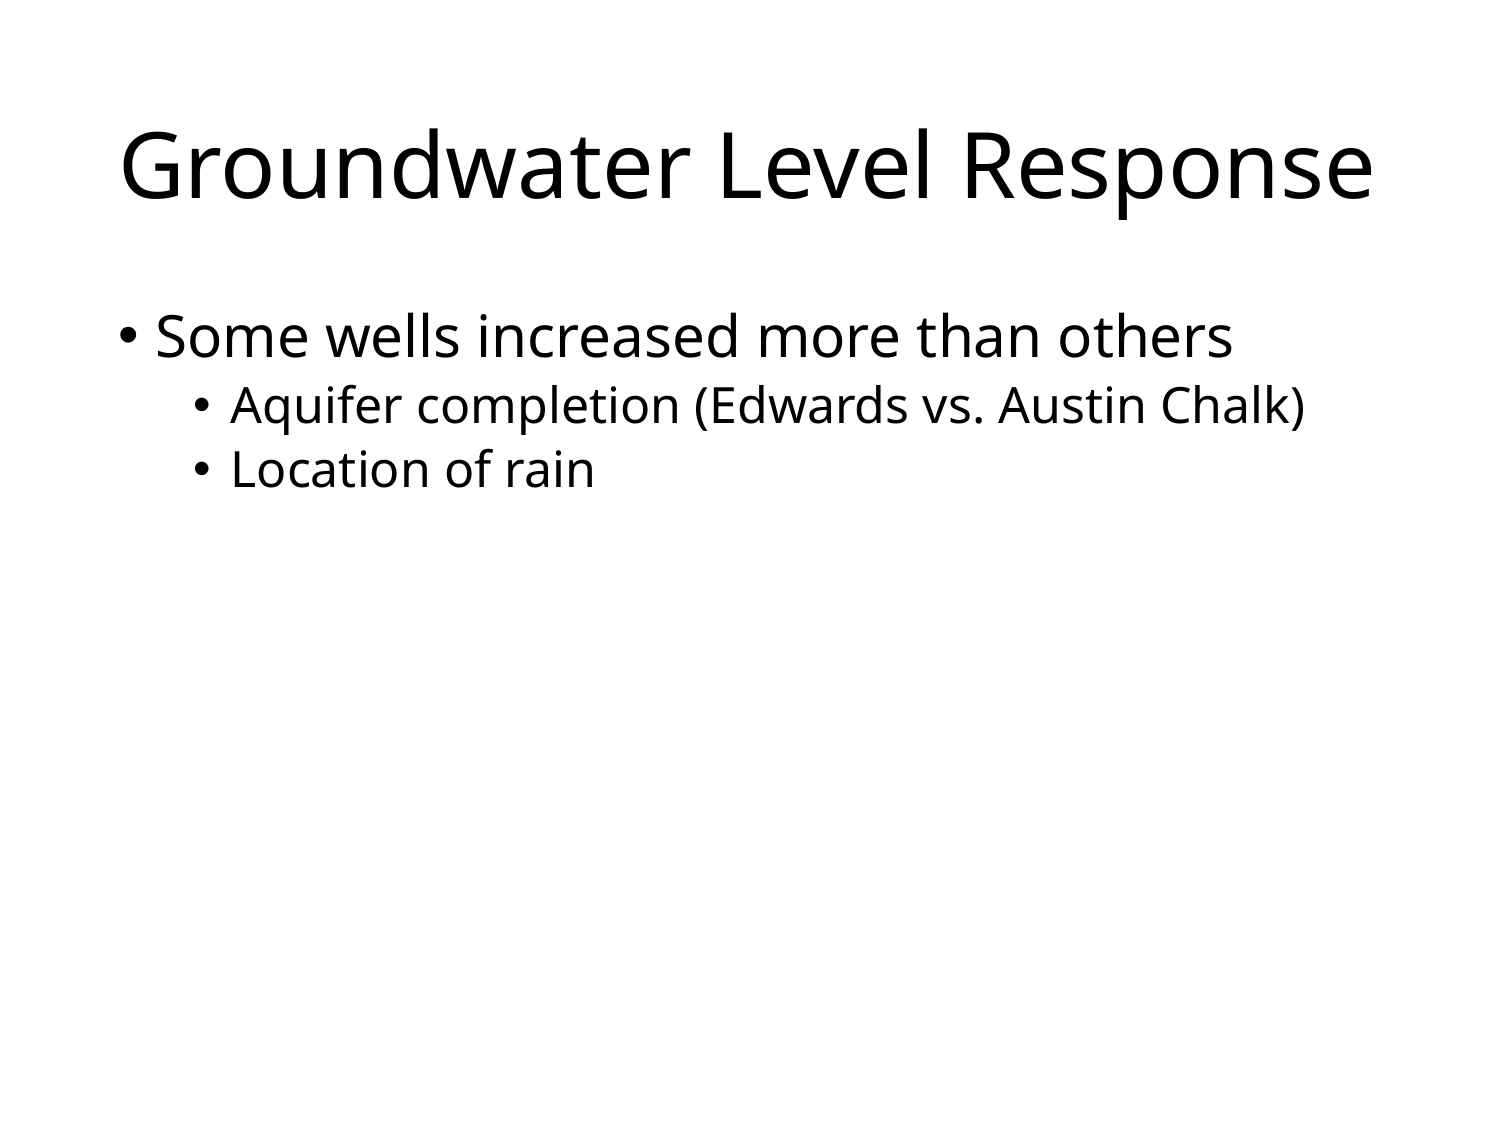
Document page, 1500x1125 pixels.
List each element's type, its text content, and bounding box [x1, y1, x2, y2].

list Some wells increased more than others Aquifer completion (Edwards vs. Austin Chalk) Location of rain [103, 299, 1397, 1014]
title Groundwater Level Response [103, 59, 1397, 278]
